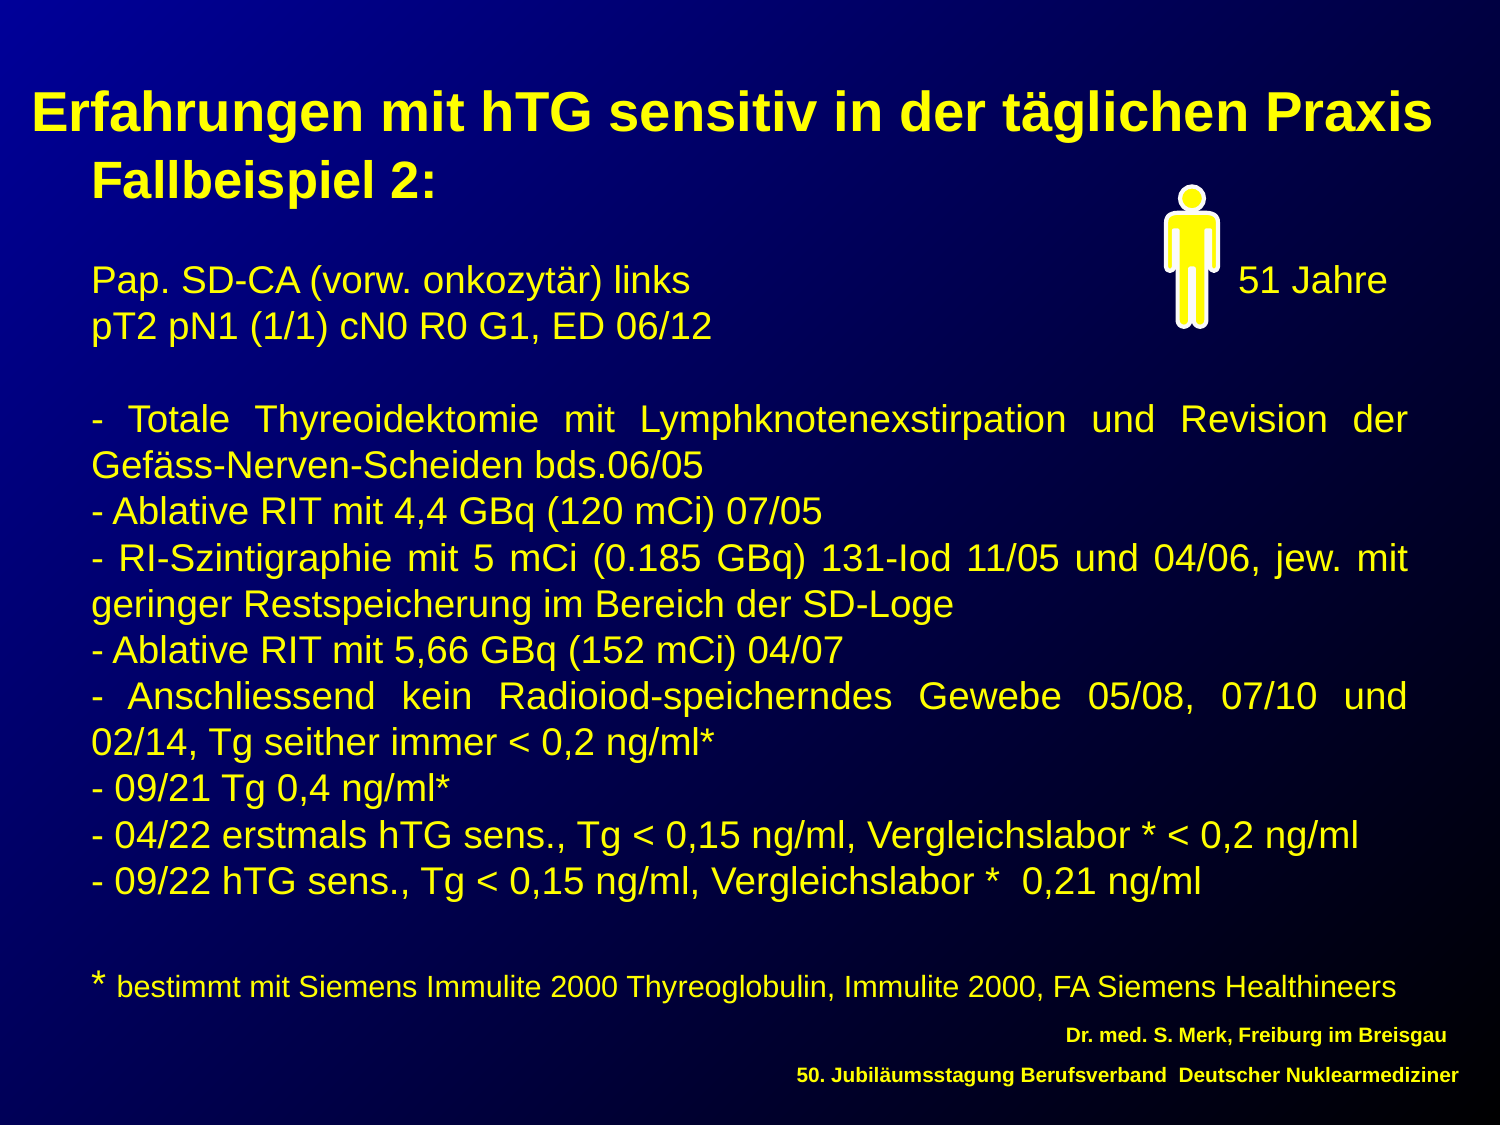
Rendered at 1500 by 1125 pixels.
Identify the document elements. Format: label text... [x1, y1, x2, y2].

title Fallbeispiel 2: Pap. SD-CA (vorw. onkozytär) links 51 Jahre pT2 pN1 (1/1) cN0 R0 G1, ED 06/12 - Totale Thyreoidektomie mit Lymphknotenexstirpation und Revision der Gefäss-Nerven-Scheiden bds.06/05 - Ablative RIT mit 4,4 GBq (120 mCi) 07/05 - RI-Szintigraphie mit 5 mCi (0.185 GBq) 131-Iod 11/05 und 04/06, jew. mit geringer Restspeicherung im Bereich der SD-Loge - Ablative RIT mit 5,66 GBq (152 mCi) 04/07 - Anschliessend kein Radioiod-speicherndes Gewebe 05/08, 07/10 und 02/14, Tg seither immer < 0,2 ng/ml* - 09/21 Tg 0,4 ng/ml* - 04/22 erstmals hTG sens., Tg < 0,15 ng/ml, Vergleichslabor * < 0,2 ng/ml - 09/22 hTG sens., Tg < 0,15 ng/ml, Vergleichslabor * 0,21 ng/ml * bestimmt mit Siemens Immulite 2000 Thyreoglobulin, Immulite 2000, FA Siemens Healthineers [83, 150, 1417, 1045]
text_box Erfahrungen mit hTG sensitiv in der täglichen Praxis [23, 67, 1477, 150]
text_box [1166, 212, 1218, 327]
text_box [1180, 186, 1204, 211]
text_box Dr. med. S. Merk, Freiburg im Breisgau 50. Jubiläumsstagung Berufsverband Deutscher Nuklearmediziner [295, 1014, 1467, 1094]
